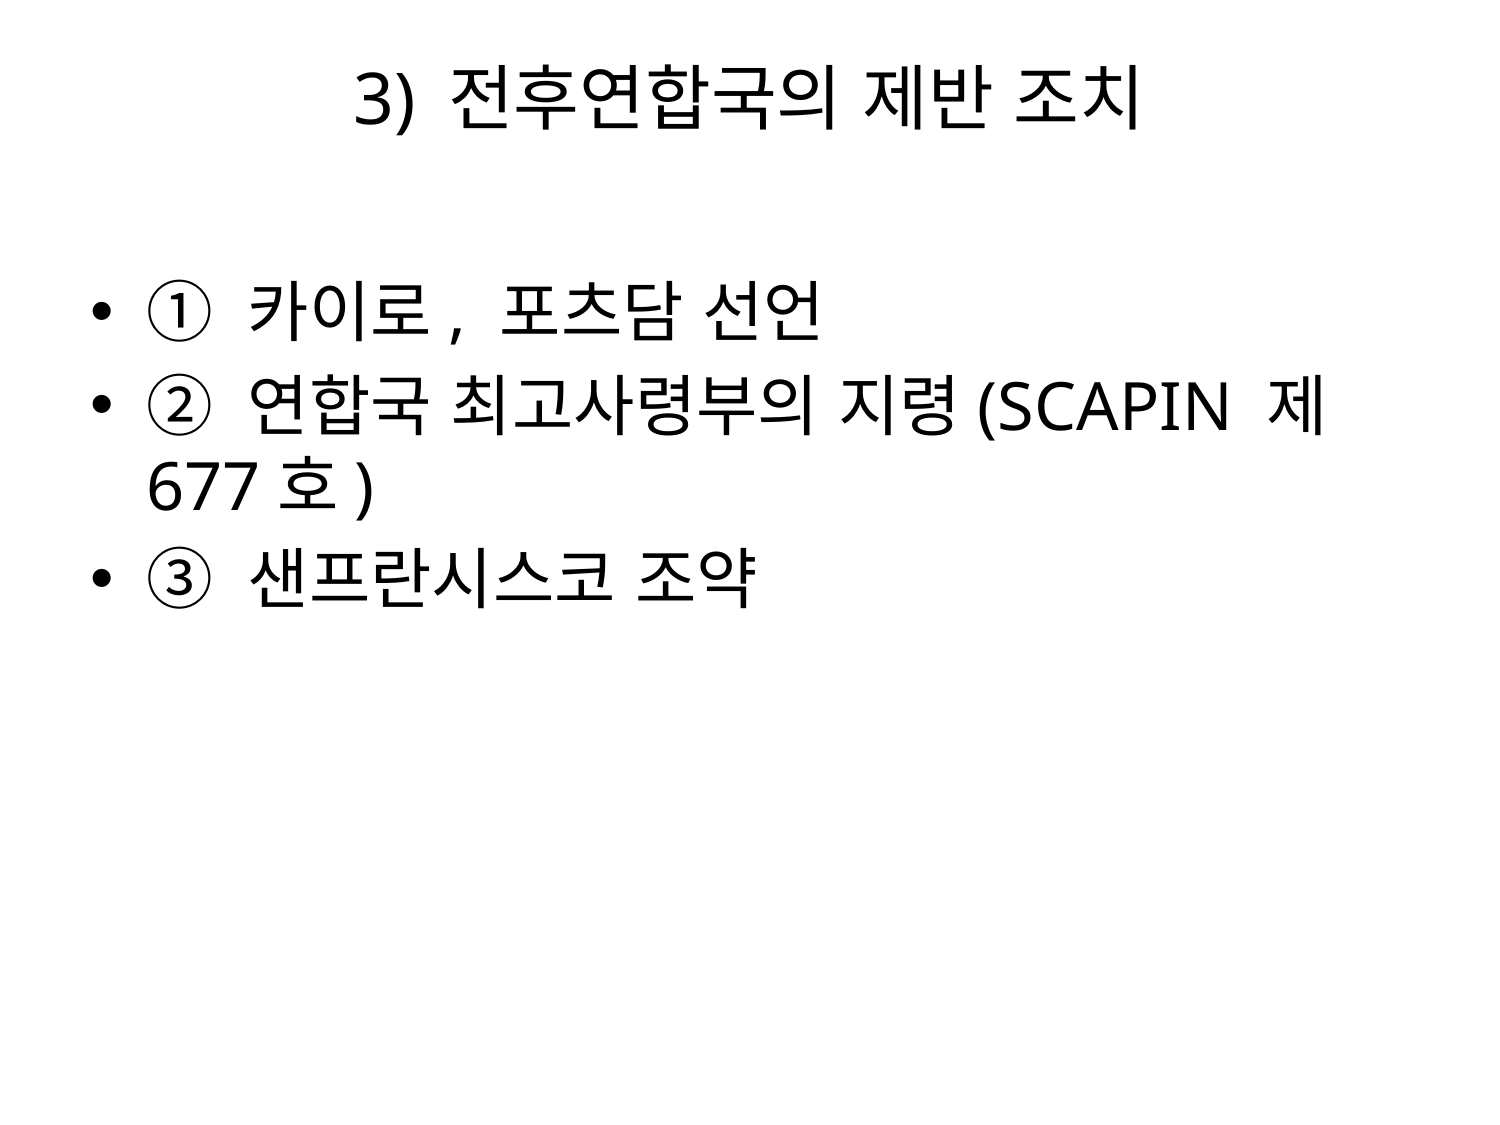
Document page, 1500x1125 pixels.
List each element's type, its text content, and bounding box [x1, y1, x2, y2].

list ① 카이로, 포츠담 선언 ② 연합국 최고사령부의 지령(SCAPIN 제 677호) ③ 샌프란시스코 조약 [75, 262, 1425, 1005]
title 3) 전후연합국의 제반 조치 [75, 45, 1425, 233]
